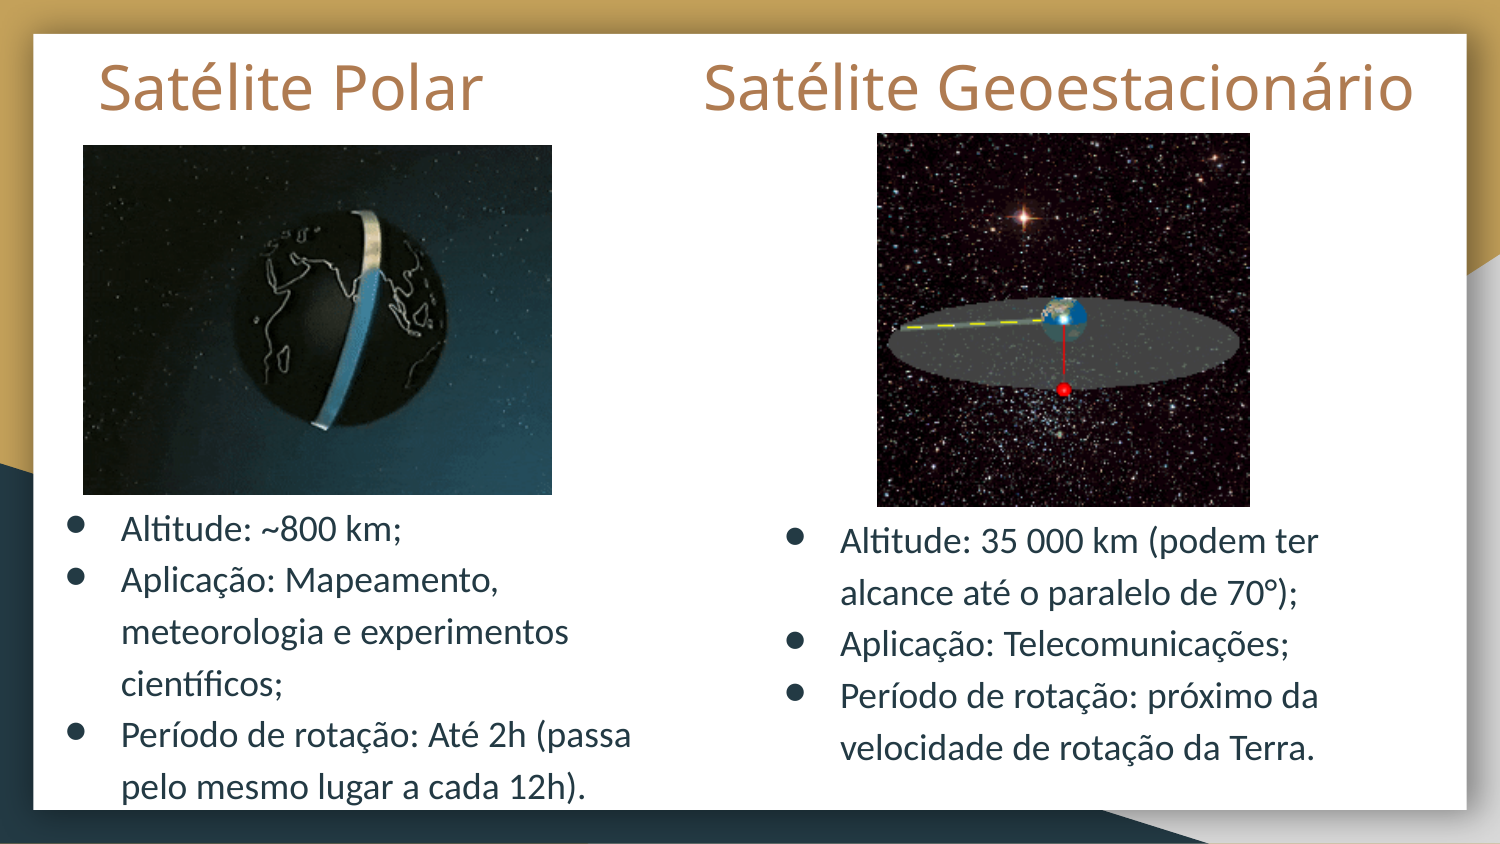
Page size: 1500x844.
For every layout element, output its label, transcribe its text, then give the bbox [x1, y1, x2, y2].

list Altitude: 35 000 km (podem ter alcance até o paralelo de 70°); Aplicação: Telecomunicações; Período de rotação: próximo da velocidade de rotação da Terra. [750, 494, 1439, 770]
picture [876, 133, 1250, 507]
title Satélite Polar [83, 33, 692, 260]
picture [82, 145, 552, 495]
title Satélite Geoestacionário [692, 33, 1439, 260]
list Altitude: ~800 km; Aplicação: Mapeamento, meteorologia e experimentos científicos; Período de rotação: Até 2h (passa pelo mesmo lugar a cada 12h). [30, 481, 665, 819]
